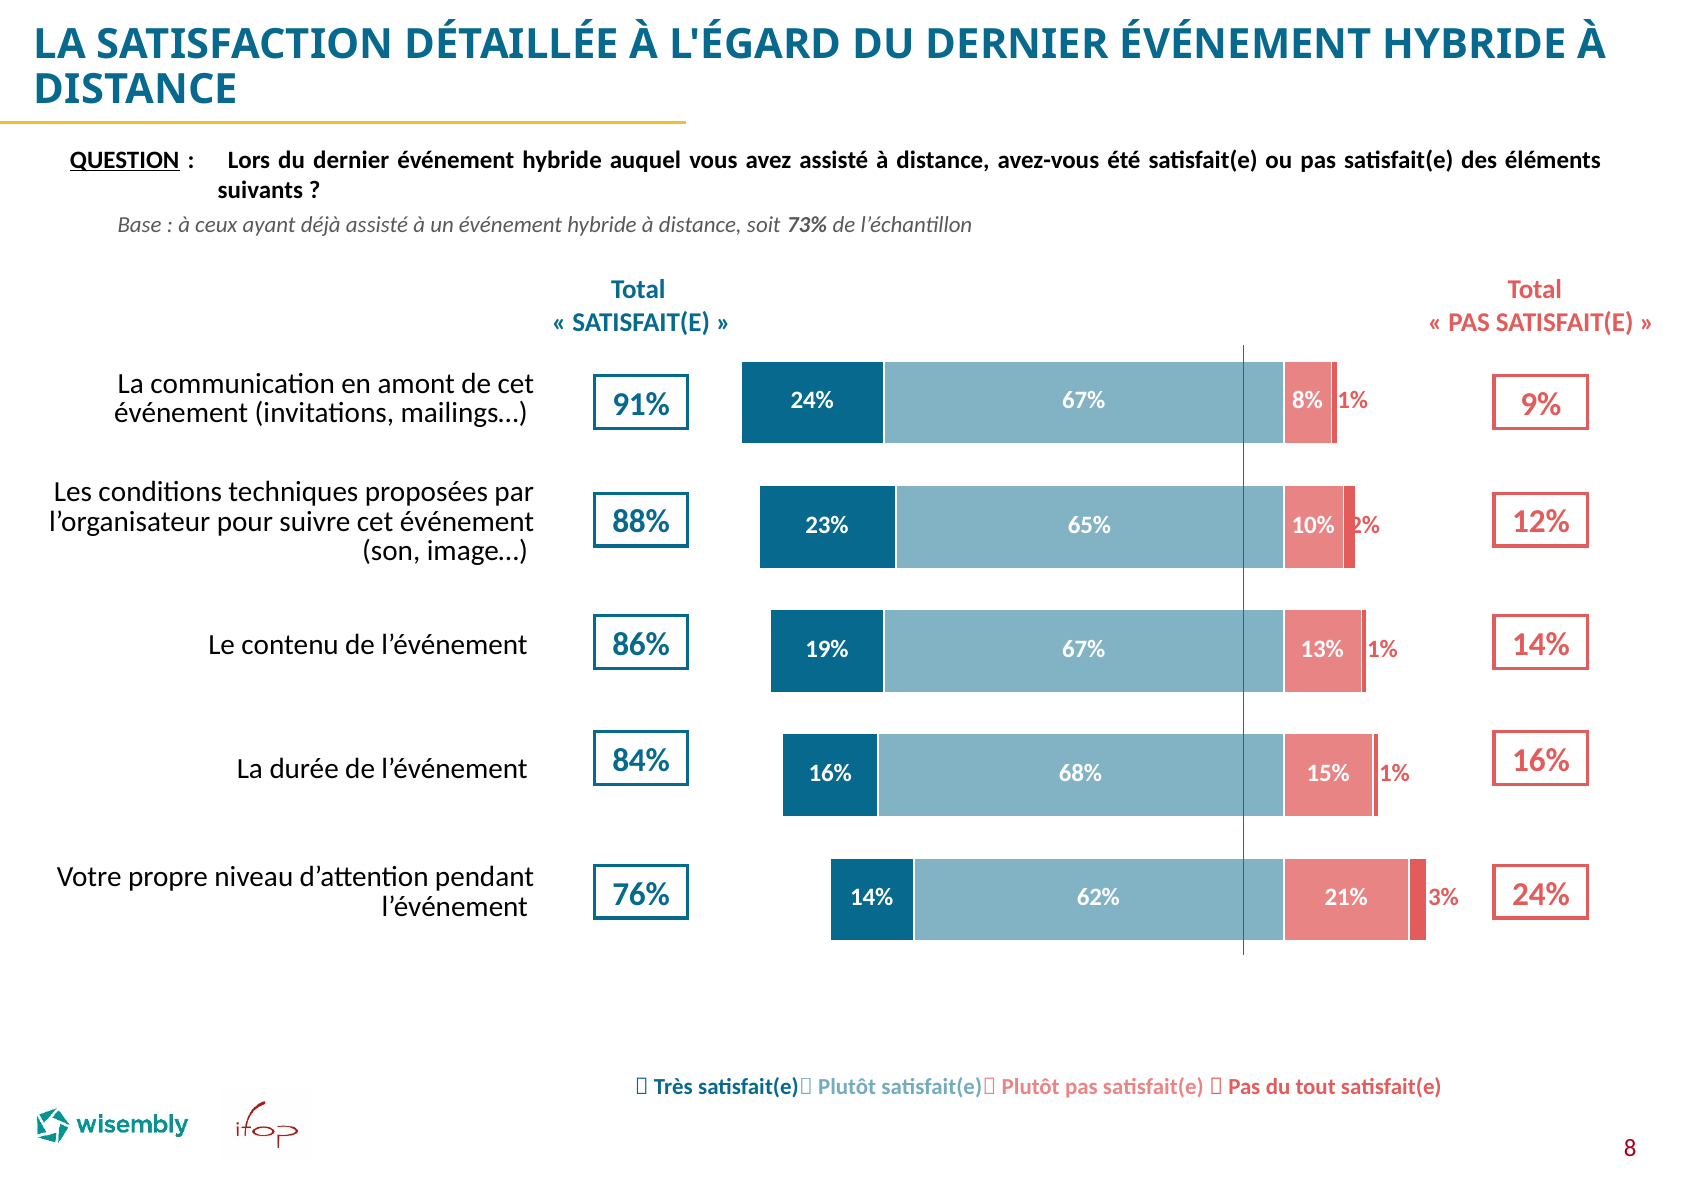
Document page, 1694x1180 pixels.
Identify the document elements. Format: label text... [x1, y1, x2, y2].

text_box Base : à ceux ayant déjà assisté à un événement hybride à distance, soit 73% de l’échantillon [117, 209, 1419, 238]
table_cell La durée de l’événement [0, 708, 535, 832]
text_box Total « PAS SATISFAIT(E) » [1392, 264, 1689, 344]
text_box LA SATISFACTION DÉTAILLÉE À L'ÉGARD DU DERNIER ÉVÉNEMENT HYBRIDE À DISTANCE [18, 13, 1658, 122]
chart [614, 282, 1523, 993]
picture [221, 1088, 313, 1161]
table_header La communication en amont de cet événement (invitations, mailings…) [0, 338, 535, 462]
picture [33, 1095, 191, 1154]
text_box  Très satisfait(e) Plutôt satisfait(e) Plutôt pas satisfait(e)  Pas du tout satisfait(e) [574, 1064, 1503, 1107]
table_cell Le contenu de l’événement [0, 585, 535, 708]
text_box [594, 375, 688, 919]
table_cell Les conditions techniques proposées par l’organisateur pour suivre cet événement (son, image…) [0, 462, 535, 585]
text_box Total « SATISFAIT(E) » [518, 264, 764, 344]
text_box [1494, 375, 1588, 919]
text_box QUESTION : Lors du dernier événement hybride auquel vous avez assisté à distance, avez-vous été satisfait(e) ou pas satisfait(e) des éléments suivants ? [56, 137, 1658, 209]
table_cell Votre propre niveau d’attention pendant l’événement [0, 832, 535, 955]
